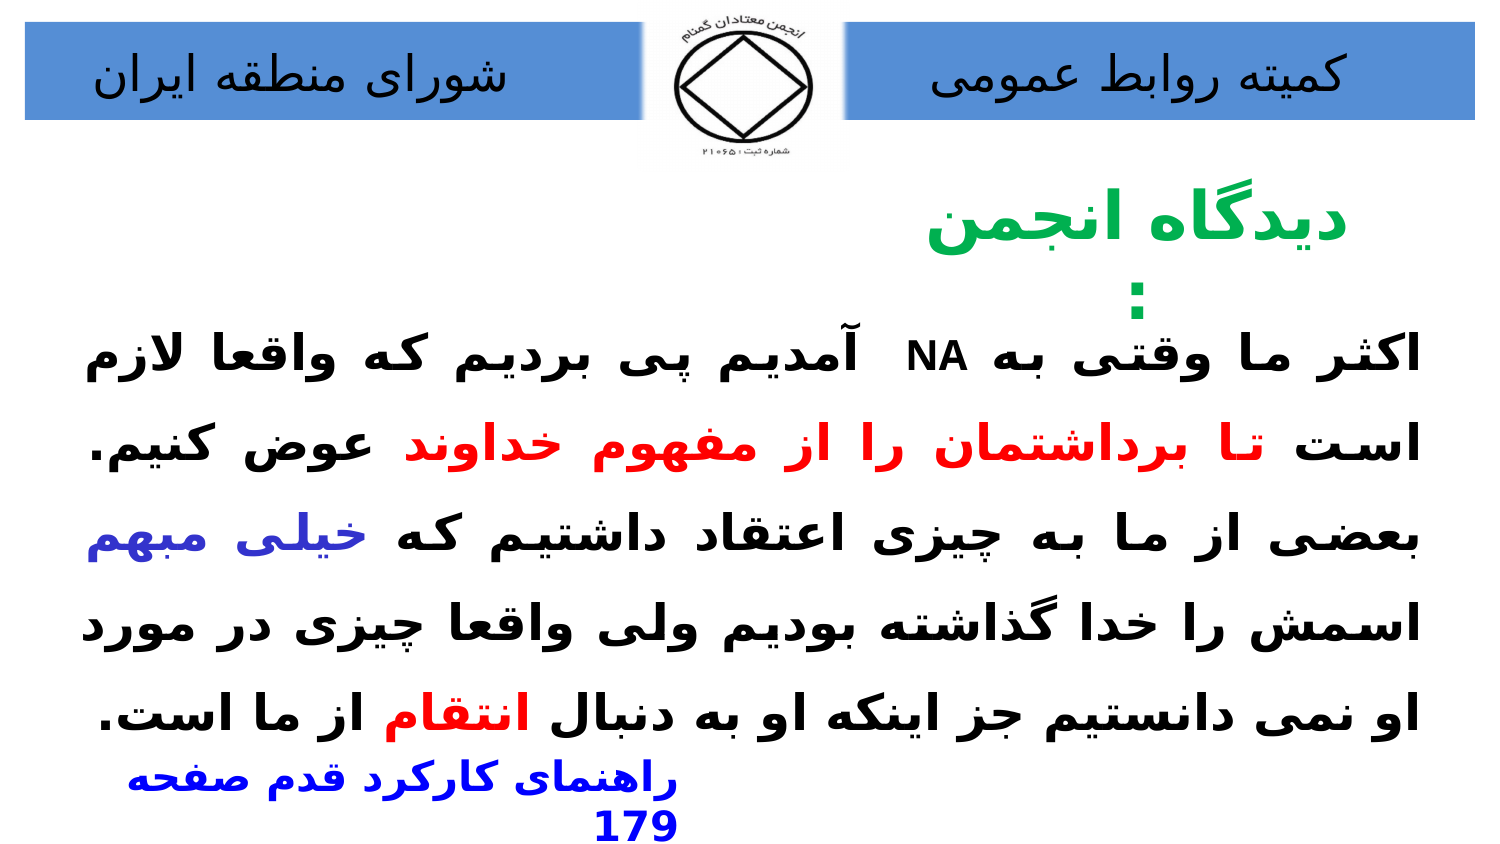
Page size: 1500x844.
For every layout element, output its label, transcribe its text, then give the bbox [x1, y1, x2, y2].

text_box کمیته روابط عمومی [899, 34, 1363, 110]
picture [637, 0, 851, 172]
text_box [854, 21, 1475, 120]
text_box [24, 21, 632, 120]
text_box اکثر ما وقتی به NA آمدیم پی بردیم که واقعا لازم است تا برداشتمان را از مفهوم خداوند عوض کنیم. بعضی از ما به چیزی اعتقاد داشتیم که خیلی مبهم اسمش را خدا گذاشته بودیم ولی واقعا چیزی در مورد او نمی دانستیم جز اینکه او به دنبال انتقام از ما است. [62, 471, 1438, 560]
text_box شورای منطقه ایران [62, 34, 525, 110]
text_box دیدگاه انجمن : [900, 209, 1375, 297]
text_box راهنمای کارکرد قدم صفحه 179 [64, 742, 694, 844]
